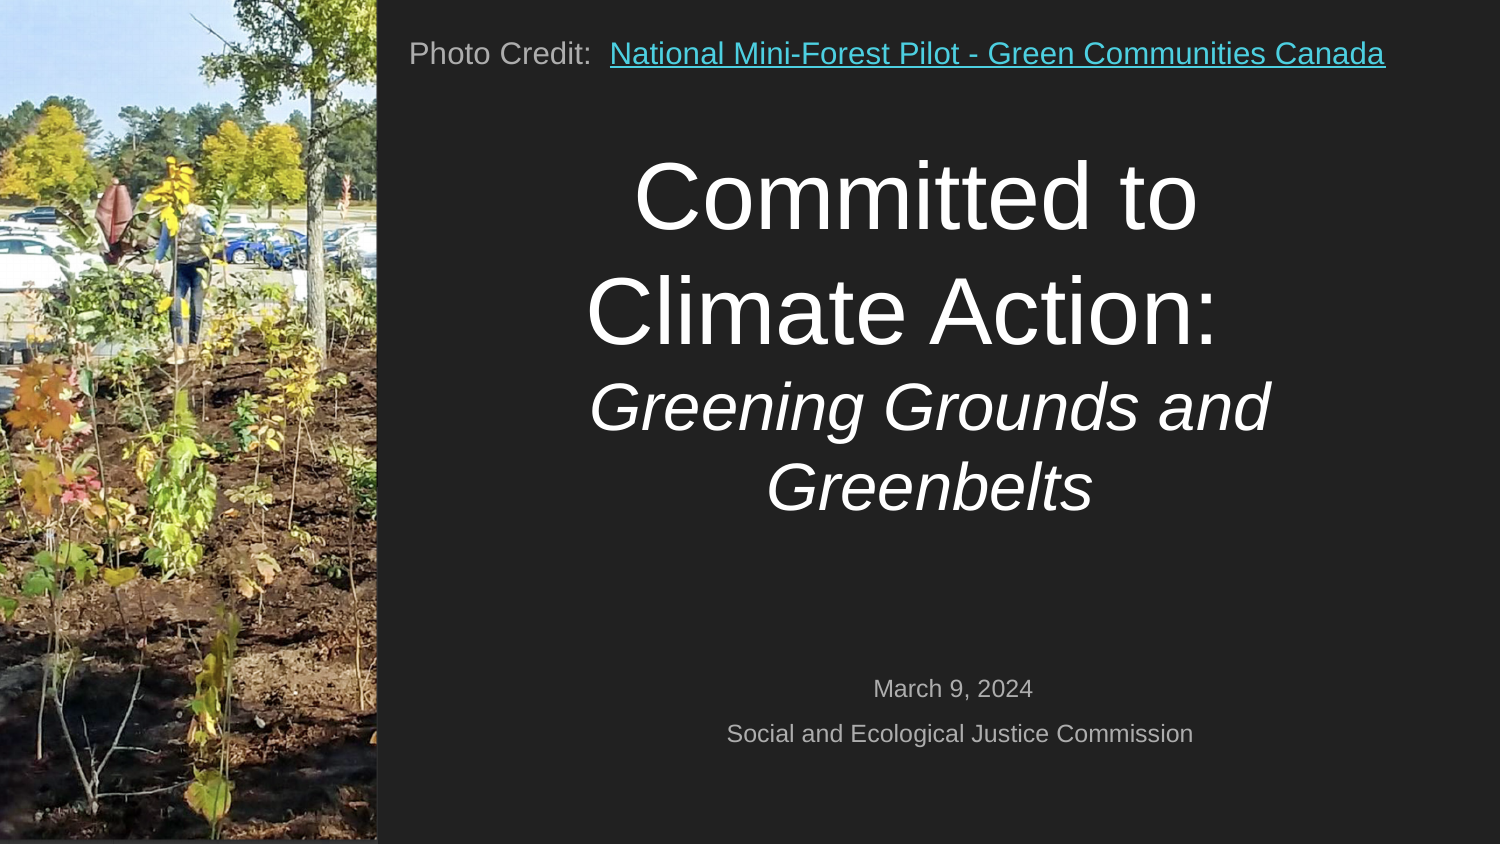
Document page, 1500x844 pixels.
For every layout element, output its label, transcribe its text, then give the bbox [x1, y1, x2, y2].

subtitle March 9, 2024 Social and Ecological Justice Commission [560, 642, 1361, 763]
picture [0, 0, 379, 844]
text_box Photo Credit: National Mini-Forest Pilot - Green Communities Canada [393, 18, 1436, 86]
title Committed to Climate Action: Greening Grounds and Greenbelts [424, 116, 1436, 540]
